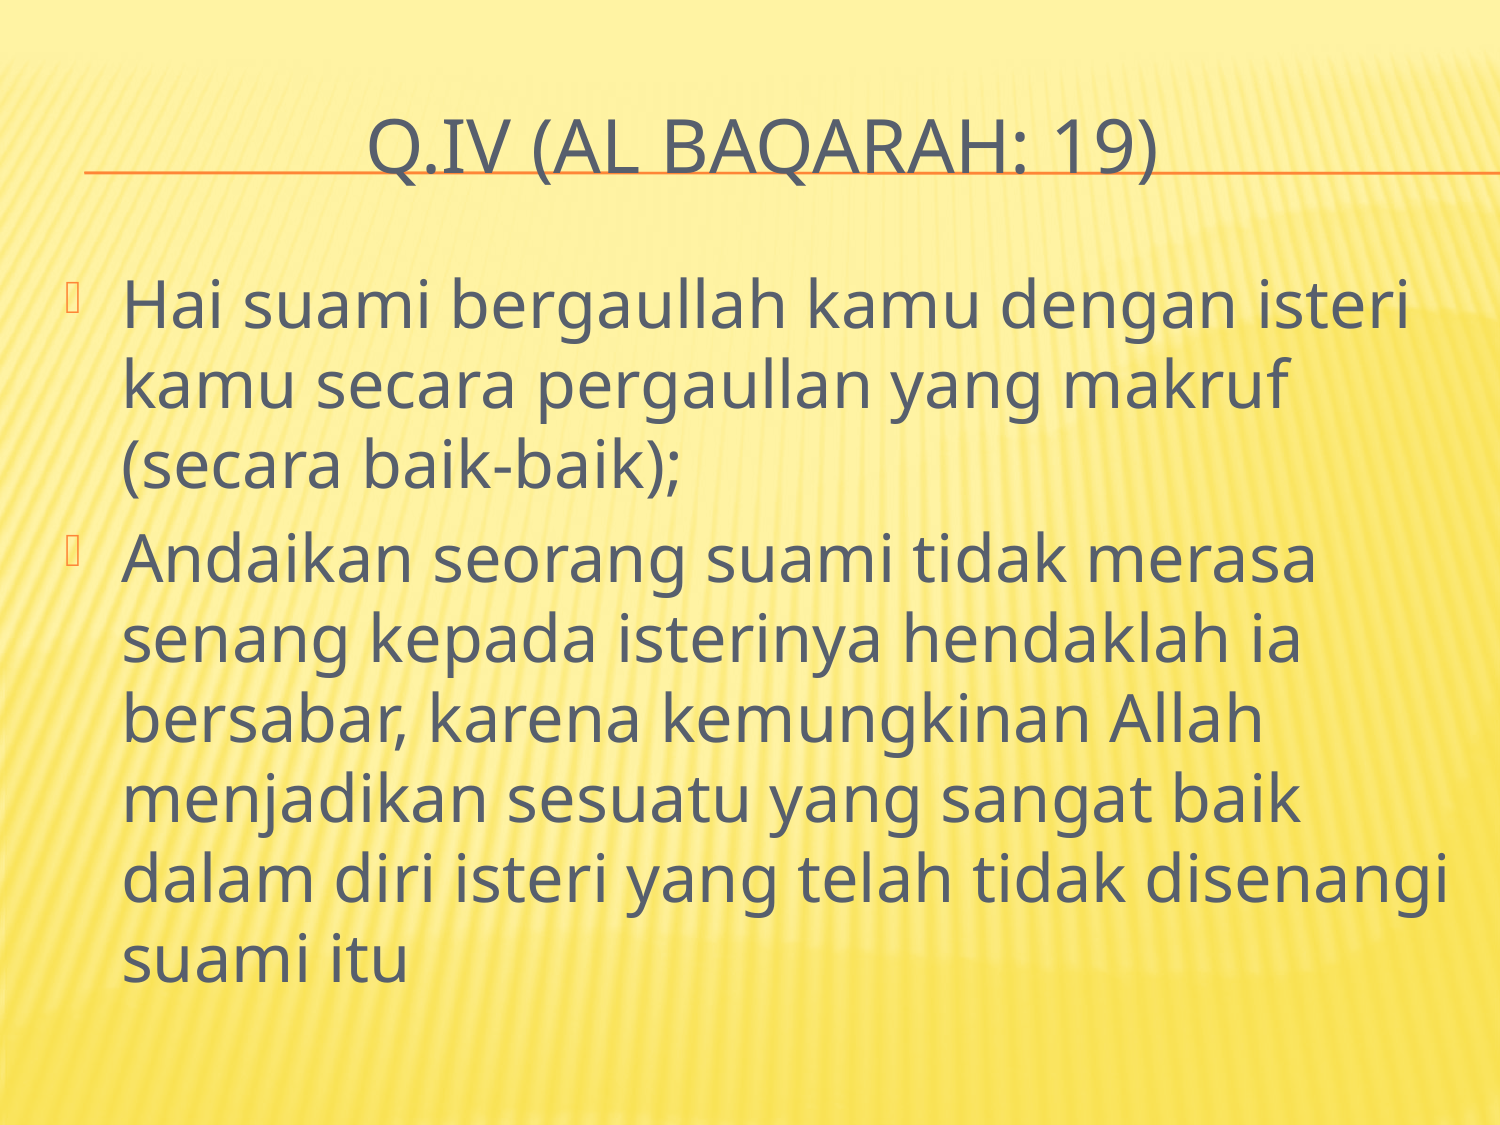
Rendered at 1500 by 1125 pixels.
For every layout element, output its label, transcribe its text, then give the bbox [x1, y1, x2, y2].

list Hai suami bergaullah kamu dengan isteri kamu secara pergaullan yang makruf (secara baik-baik); Andaikan seorang suami tidak merasa senang kepada isterinya hendaklah ia bersabar, karena kemungkinan Allah menjadikan sesuatu yang sangat baik dalam diri isteri yang telah tidak disenangi suami itu [50, 254, 1475, 998]
title Q.IV (al baqarah: 19) [50, 75, 1475, 213]
